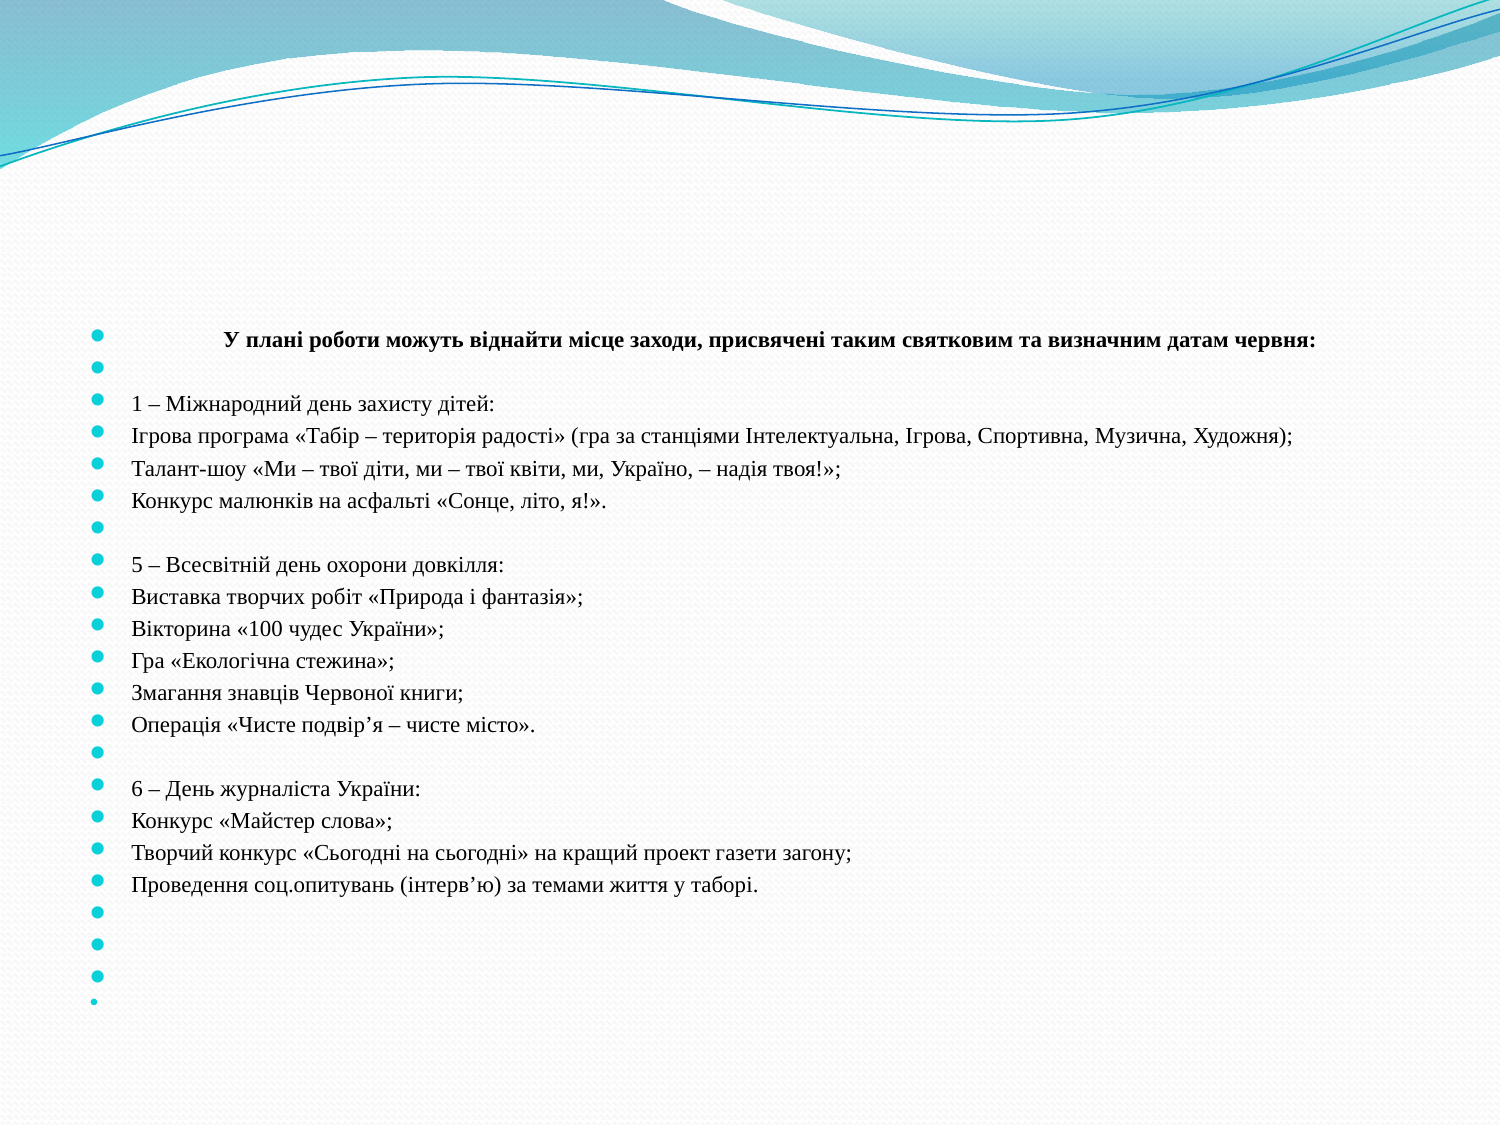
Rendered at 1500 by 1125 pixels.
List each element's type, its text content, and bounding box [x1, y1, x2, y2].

list У плані роботи можуть віднайти місце заходи, присвячені таким святковим та визначним датам червня: 1 – Міжнародний день захисту дітей: Ігрова програма «Табір – територія радості» (гра за станціями Інтелектуальна, Ігрова, Спортивна, Музична, Художня); Талант-шоу «Ми – твої діти, ми – твої квіти, ми, Україно, – надія твоя!»; Конкурс малюнків на асфальті «Сонце, літо, я!». 5 – Всесвітній день охорони довкілля: Виставка творчих робіт «Природа і фантазія»; Вікторина «100 чудес України»; Гра «Екологічна стежина»; Змагання знавців Червоної книги; Операція «Чисте подвір’я – чисте місто». 6 – День журналіста України: Конкурс «Майстер слова»; Творчий конкурс «Сьогодні на сьогодні» на кращий проект газети загону; Проведення соц.опитувань (інтерв’ю) за темами життя у таборі. [75, 317, 1425, 1038]
